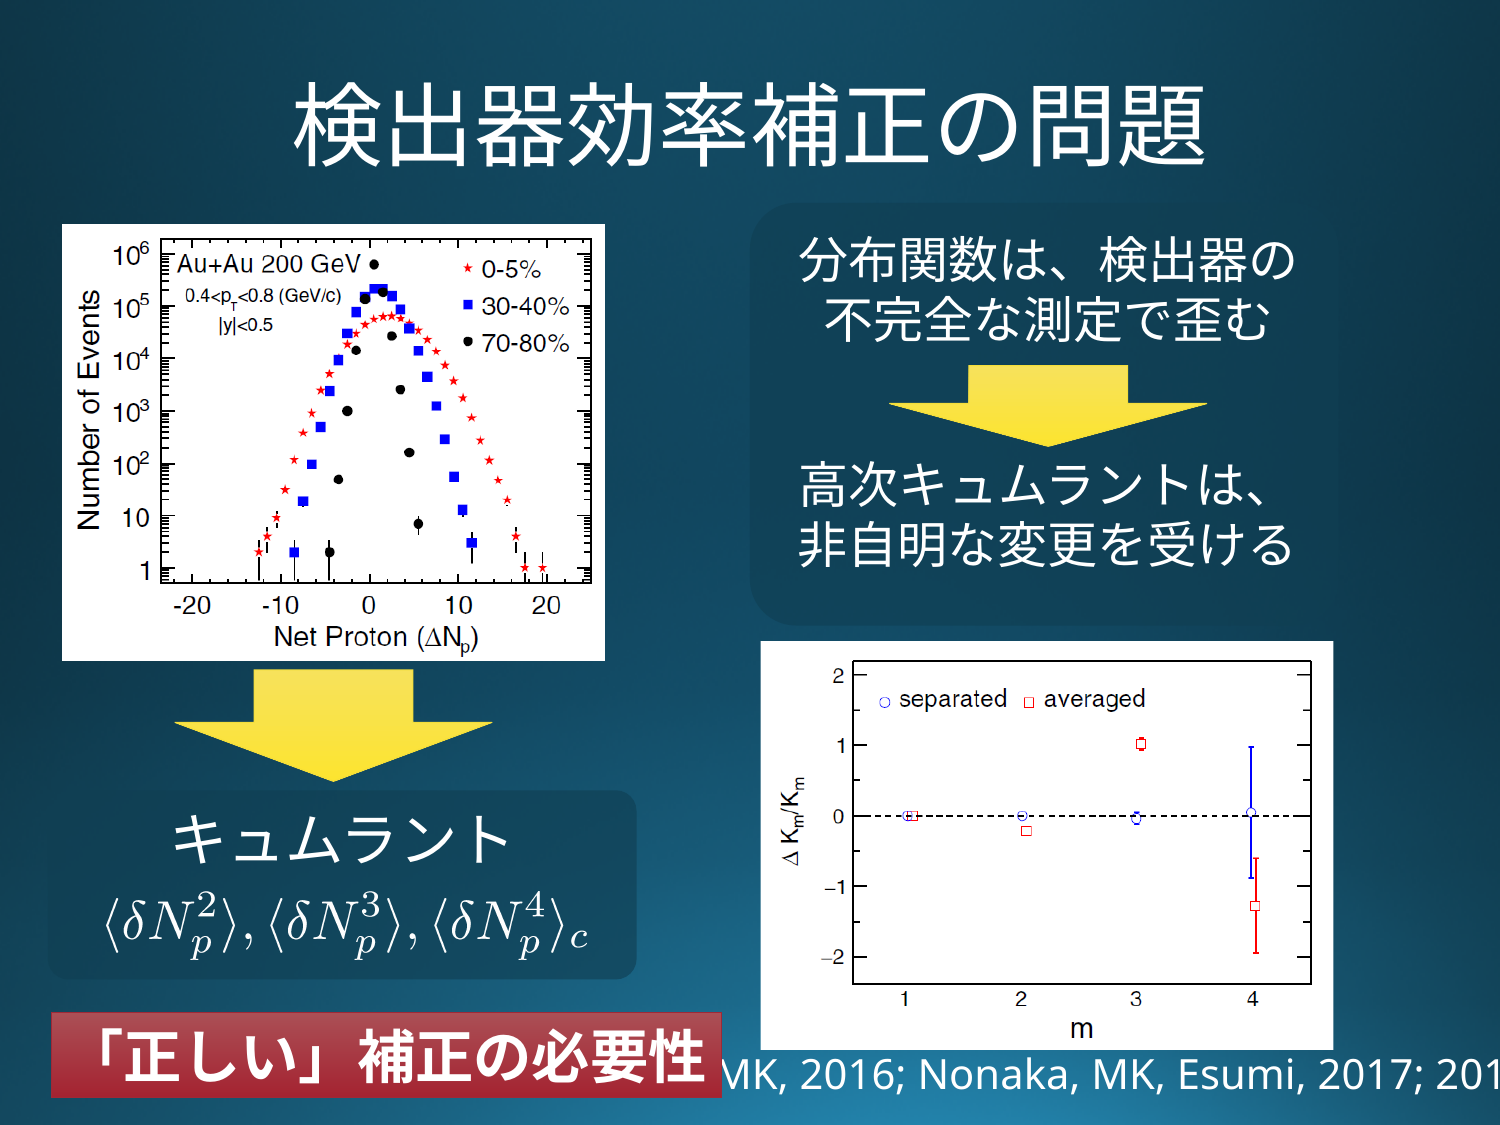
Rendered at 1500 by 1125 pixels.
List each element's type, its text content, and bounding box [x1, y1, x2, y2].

picture [0, 0, 1500, 1125]
text_box [174, 669, 493, 782]
text_box 「正しい」補正の必要性 [51, 1012, 722, 1098]
text_box 分布関数は、検出器の 不完全な測定で歪む [783, 221, 1314, 357]
title 検出器効率補正の問題 [103, 21, 1397, 240]
text_box キュムラント [154, 795, 531, 881]
text_box 高次キュムラントは、 非自明な変更を受ける [782, 446, 1312, 582]
text_box [748, 240, 1340, 627]
text_box MK, 2016; Nonaka, MK, Esumi, 2017; 2018 [699, 1040, 1500, 1106]
text_box [46, 789, 638, 981]
text_box [889, 365, 1207, 446]
